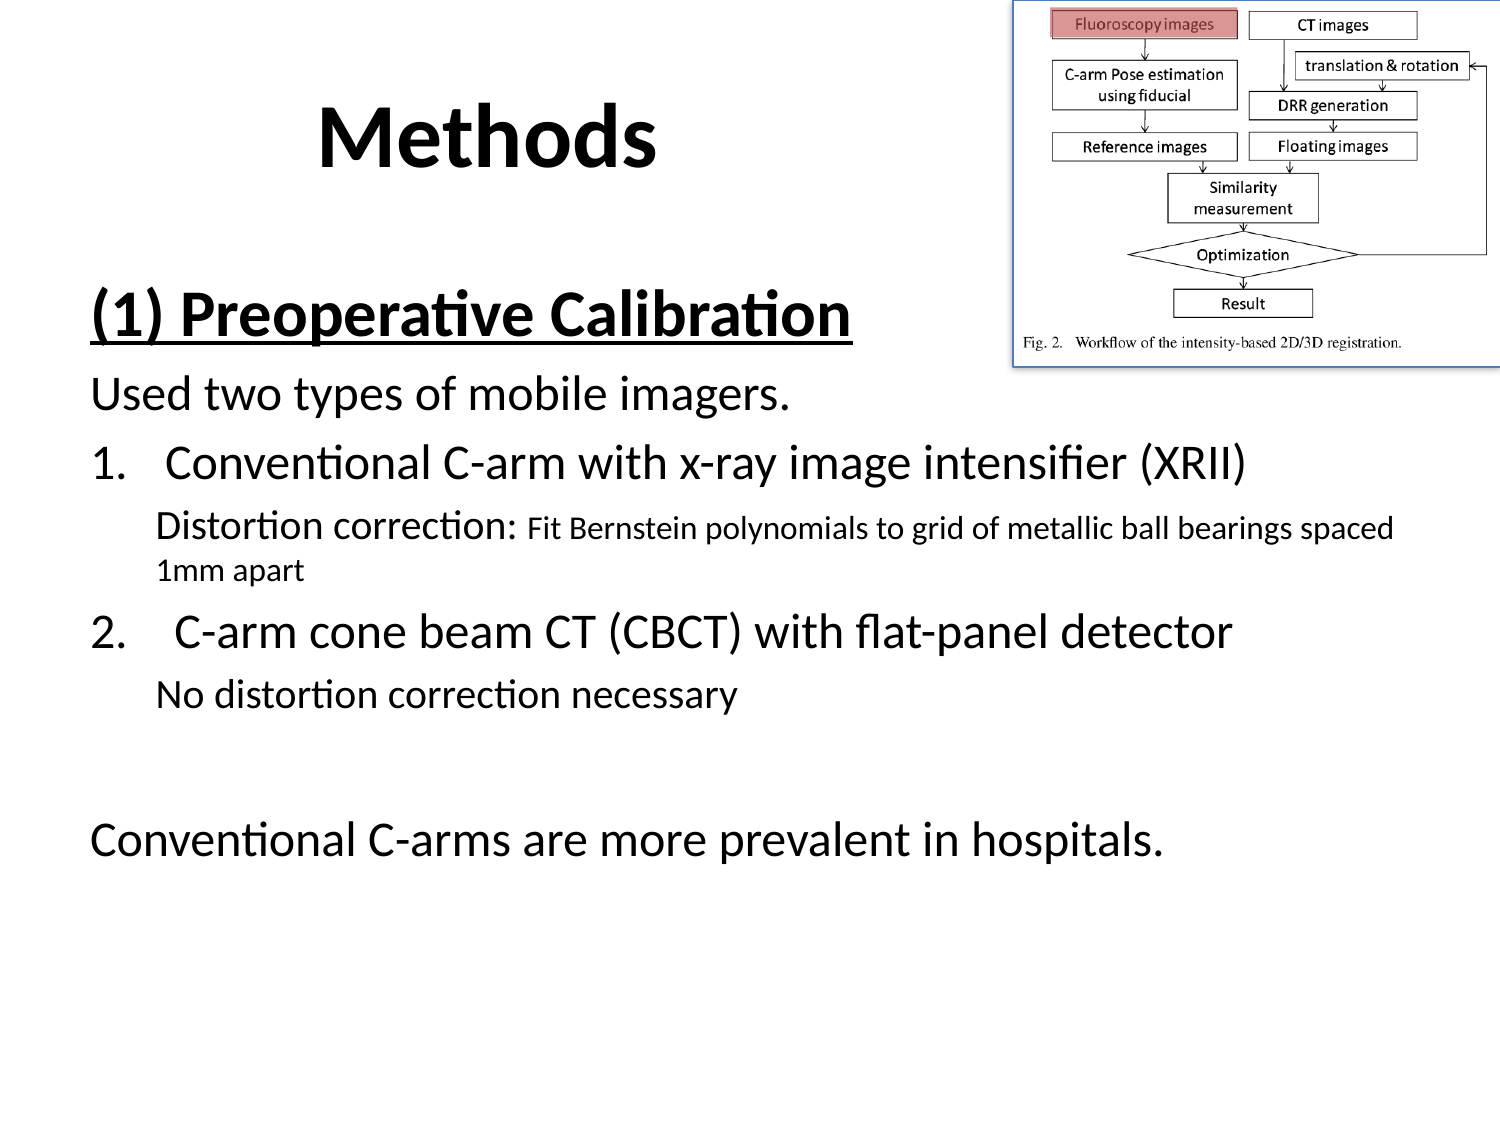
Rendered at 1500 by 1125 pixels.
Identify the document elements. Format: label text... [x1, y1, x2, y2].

picture [1013, 0, 1500, 367]
title Methods [0, 37, 1007, 225]
list (1) Preoperative Calibration Used two types of mobile imagers. Conventional C-arm with x-ray image intensifier (XRII) Distortion correction: Fit Bernstein polynomials to grid of metallic ball bearings spaced 1mm apart C-arm cone beam CT (CBCT) with flat-panel detector No distortion correction necessary Conventional C-arms are more prevalent in hospitals. [75, 262, 1425, 1005]
